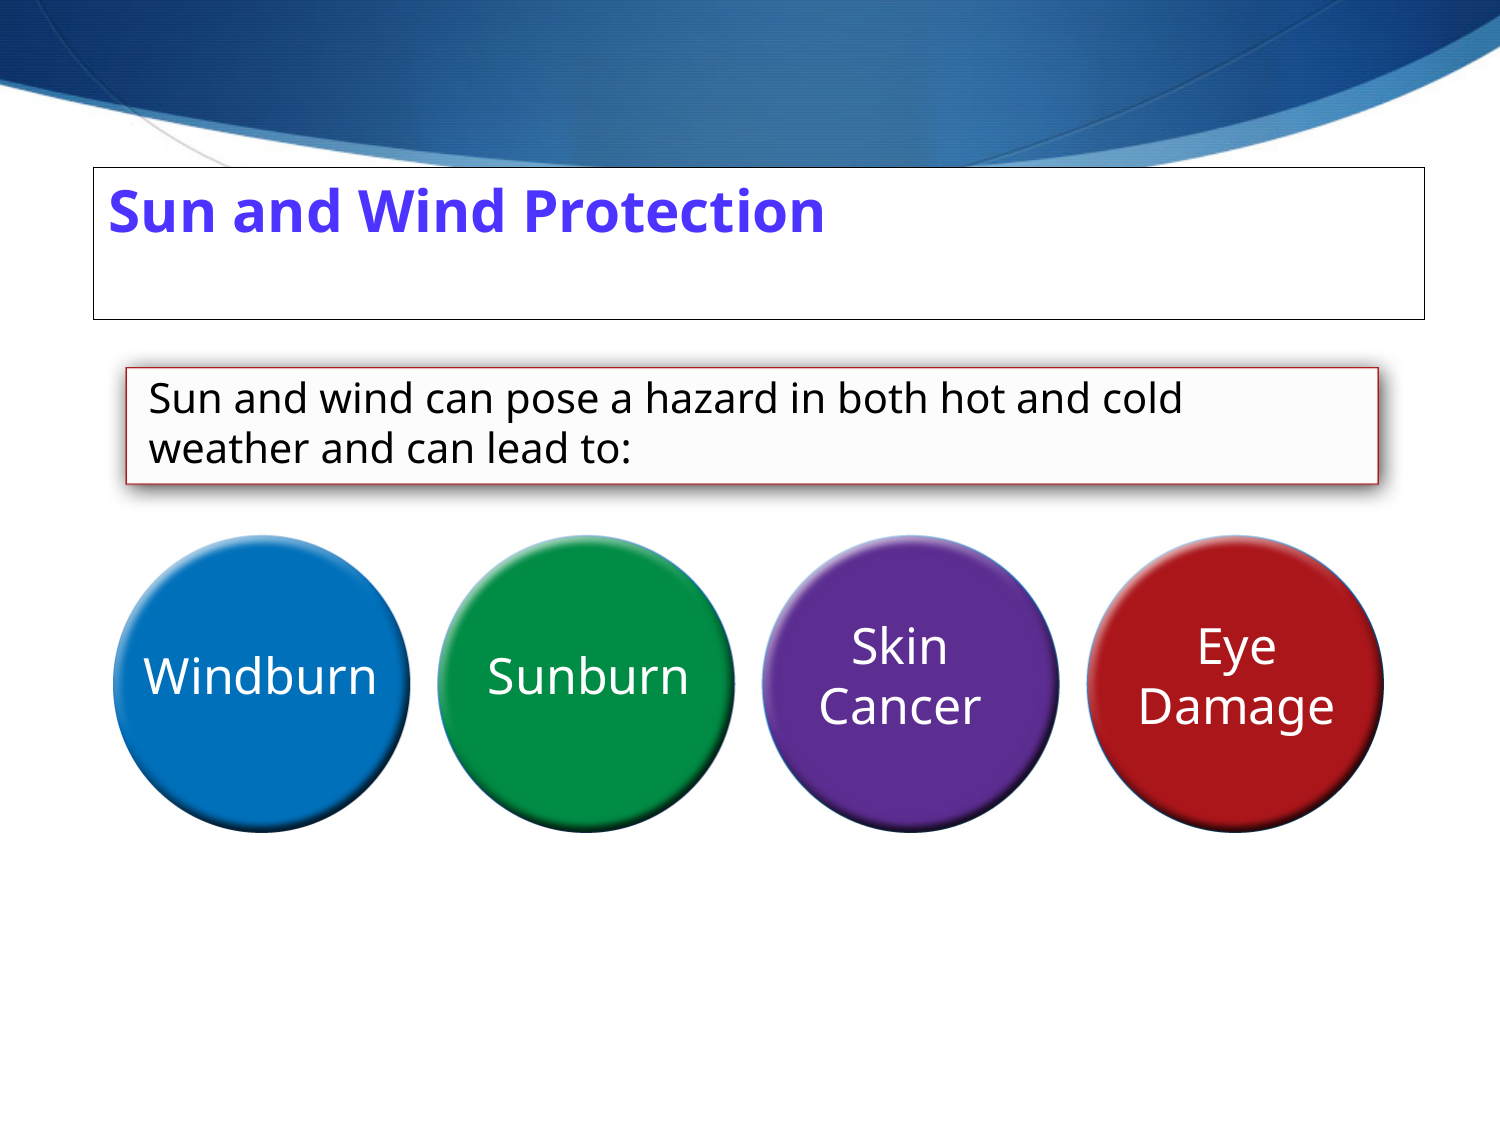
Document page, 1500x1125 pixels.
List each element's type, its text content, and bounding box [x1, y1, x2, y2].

picture [0, 0, 1500, 1125]
text_box Sun and Wind Protection [93, 167, 1425, 320]
